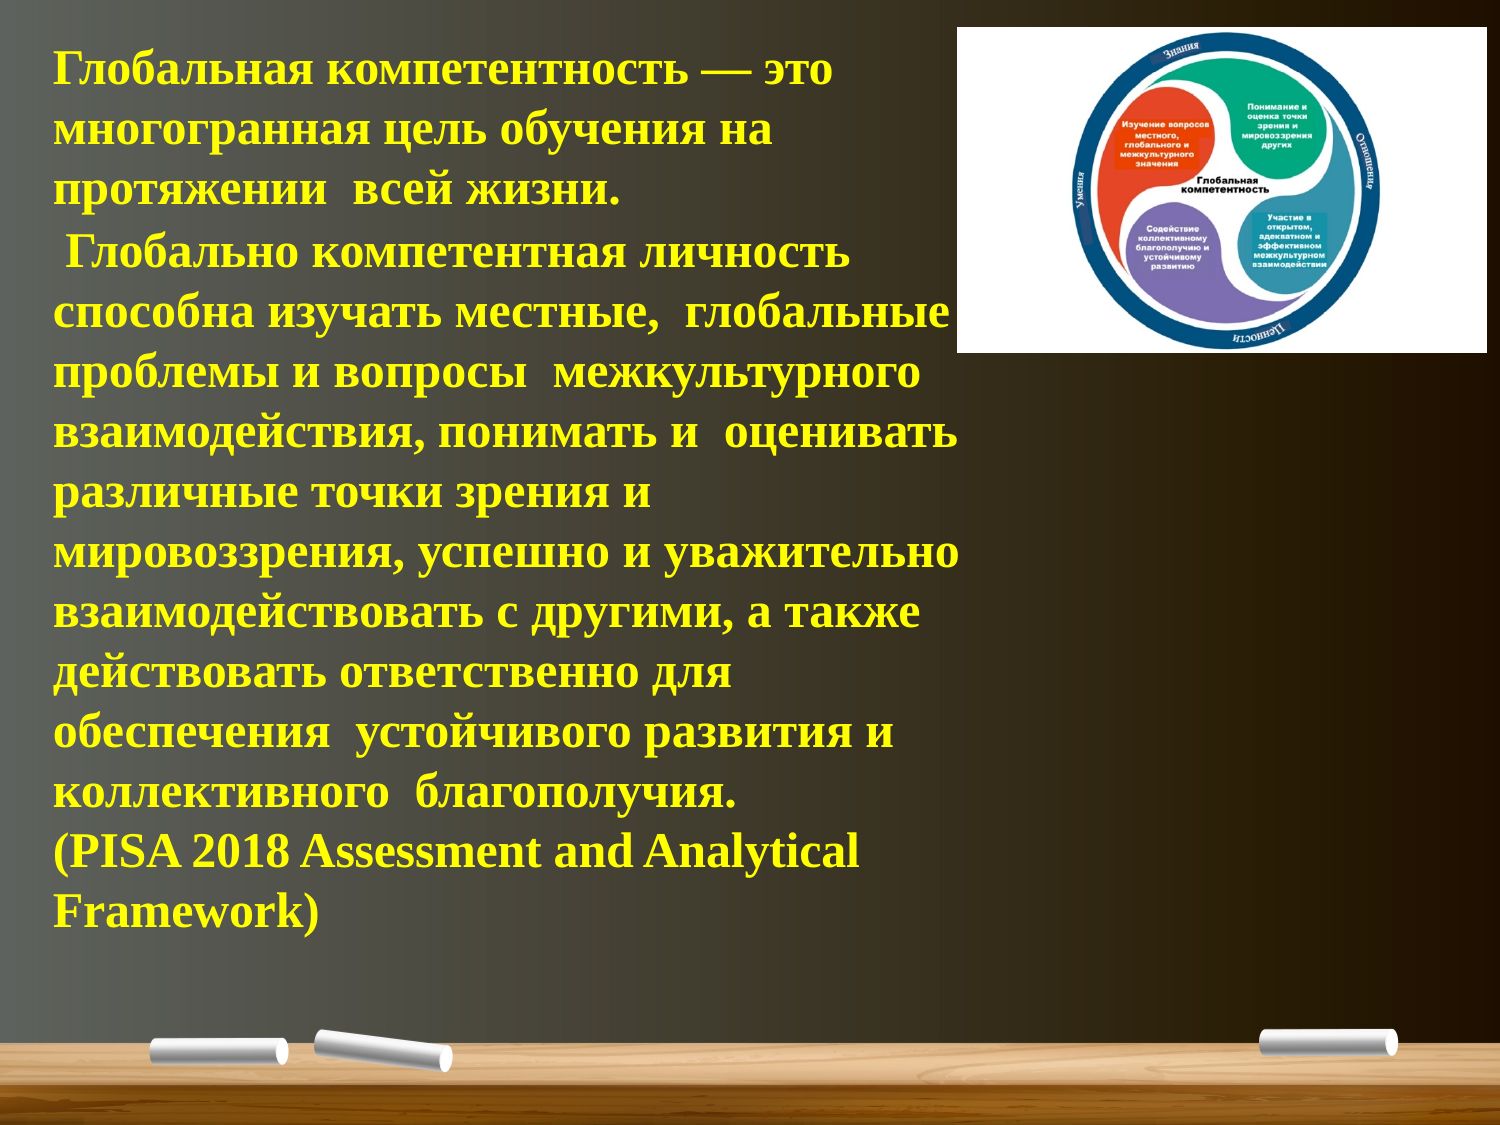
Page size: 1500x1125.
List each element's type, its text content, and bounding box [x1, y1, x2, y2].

text_box Глобальная компетентность — это многогранная цель обучения на протяжении всей жизни. Глобально компетентная личность способна изучать местные, глобальные проблемы и вопросы межкультурного взаимодействия, понимать и оценивать различные точки зрения и мировоззрения, успешно и уважительно взаимодействовать с другими, а также действовать ответственно для обеспечения устойчивого развития и коллективного благополучия. (PISA 2018 Assessment and Analytical Framework) [36, 27, 1032, 1125]
picture [0, 0, 1500, 1125]
